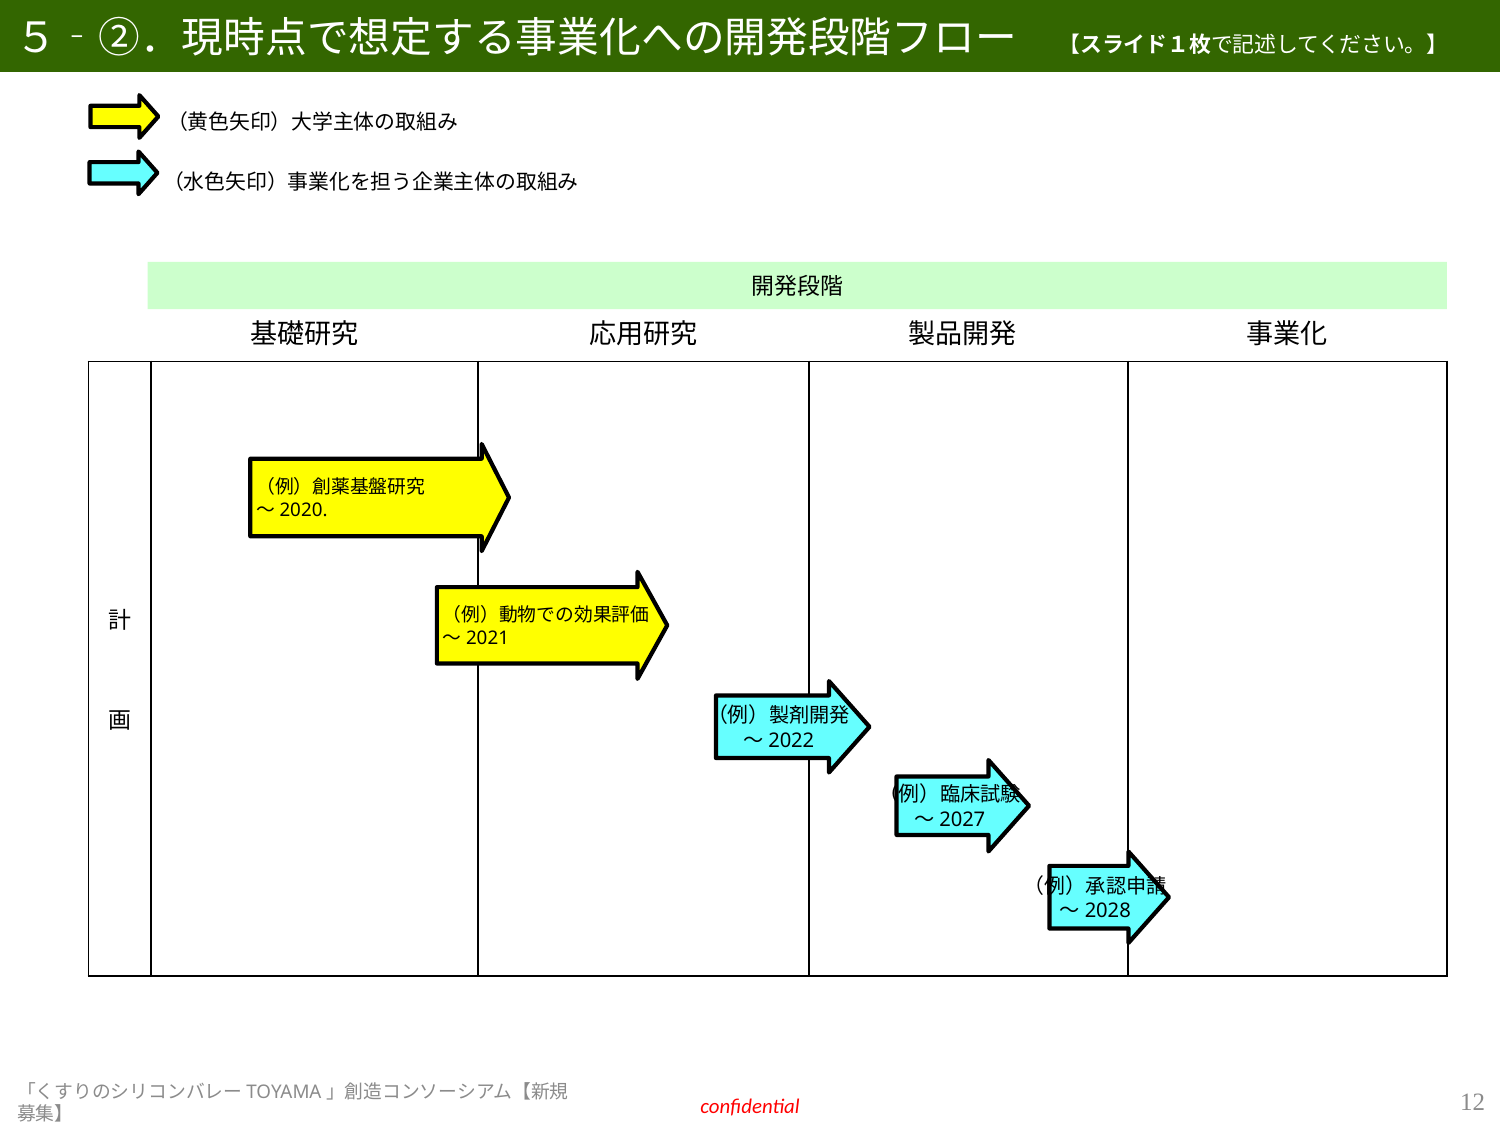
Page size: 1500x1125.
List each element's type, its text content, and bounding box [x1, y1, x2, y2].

text_box （例）動物での効果評価 ～2021 [434, 569, 670, 681]
table_header [810, 362, 1127, 975]
table_header 計 画 [89, 362, 150, 975]
text_box 応用研究 [574, 308, 713, 357]
table_header [479, 362, 808, 975]
table_header [152, 362, 477, 975]
text_box 事業化 [1231, 308, 1343, 357]
text_box [87, 149, 149, 197]
slide_number 11 [1162, 1070, 1500, 1125]
text_box 製品開発 [893, 308, 1032, 357]
text_box 開発段階 [145, 260, 1449, 311]
text_box （例）臨床試験 ～2027 [894, 758, 1031, 854]
title ５‐②．現時点で想定する事業化への開発段階フロー 【スライド１枚で記述してください。】 [0, 0, 1500, 72]
footer 「くすりのシリコンバレーTOYAMA」創造コンソーシアム【新規募集】 [2, 1088, 585, 1125]
text_box （例）製剤開発 ～2022 [713, 679, 872, 775]
text_box （黄色矢印）大学主体の取組み [152, 101, 473, 142]
table_header [1129, 362, 1446, 975]
text_box （水色矢印）事業化を担う企業主体の取組み [148, 160, 594, 201]
text_box [88, 93, 152, 140]
text_box 基礎研究 [235, 308, 374, 357]
text_box （例）創薬基盤研究 ～2020. [248, 441, 511, 554]
text_box （例）承認申請 ～2028 [1047, 849, 1171, 945]
